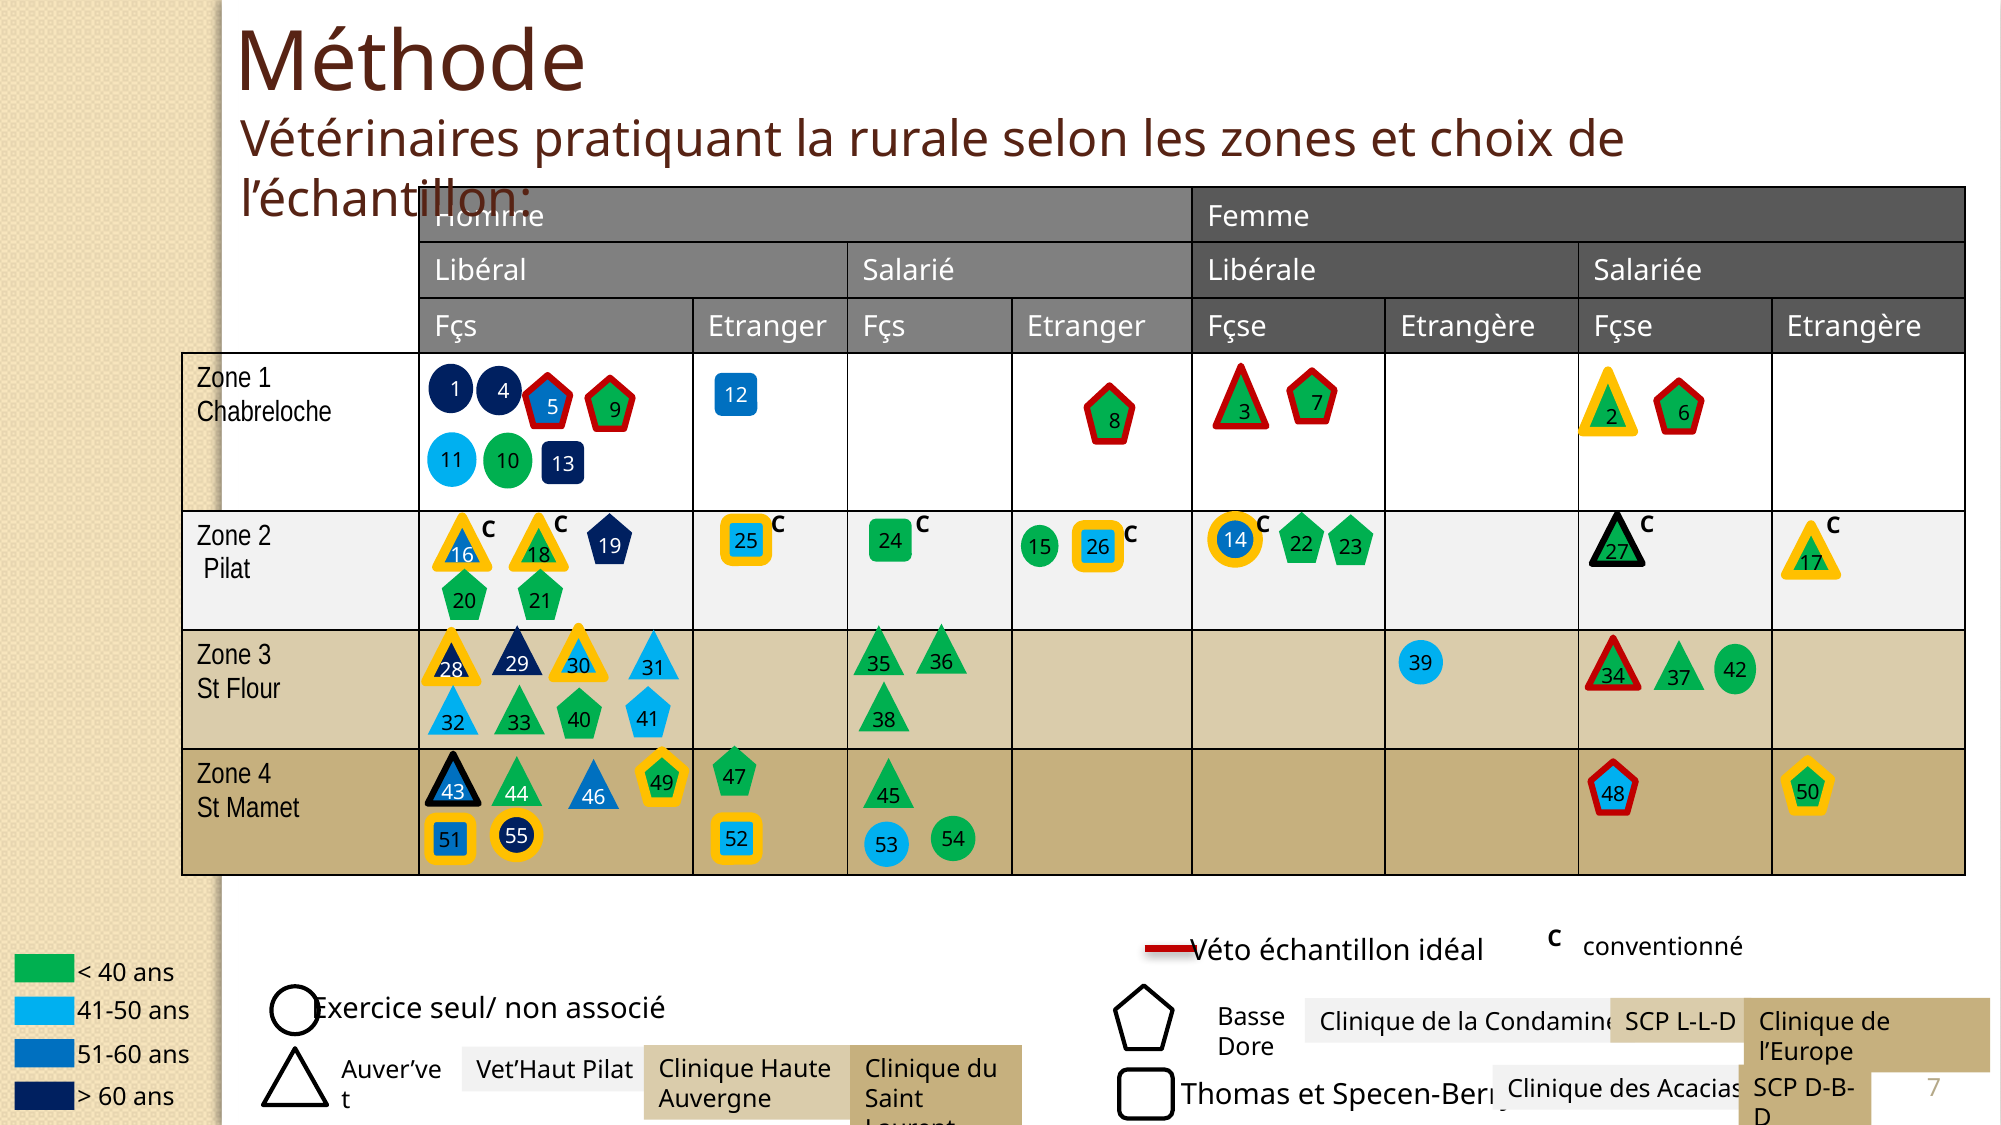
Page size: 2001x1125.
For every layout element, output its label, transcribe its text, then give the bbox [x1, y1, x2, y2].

table_cell [420, 512, 692, 629]
text_box 41 [623, 684, 673, 740]
text_box 51 [426, 815, 474, 863]
text_box 49 [637, 749, 687, 805]
text_box 10 [481, 430, 535, 491]
text_box 43 [425, 751, 481, 806]
text_box 36 [914, 621, 969, 676]
table_cell Libéral [420, 243, 847, 297]
text_box C [900, 502, 942, 545]
table_cell [420, 631, 692, 748]
text_box 39 [1396, 637, 1446, 687]
text_box 1 [426, 361, 475, 416]
text_box 48 [1588, 759, 1638, 815]
text_box conventionné [1568, 923, 1766, 969]
text_box Clinique Haute Auvergne [643, 1045, 850, 1120]
table_cell [694, 631, 847, 748]
table_cell [848, 512, 1011, 629]
text_box 45 [861, 755, 916, 810]
text_box 53 [862, 819, 911, 869]
text_box C [1532, 916, 1574, 959]
text_box 2 [1580, 369, 1636, 434]
table_cell [1579, 354, 1771, 510]
text_box 24 [867, 516, 914, 564]
text_box Méthode [220, 0, 885, 193]
table_cell [1193, 750, 1384, 874]
table_header [182, 187, 418, 352]
table_cell Salariée [1579, 243, 1964, 297]
text_box 5 [522, 373, 573, 429]
table_cell Zone 2 Pilat [183, 512, 418, 629]
table_cell [1386, 631, 1578, 748]
text_box C [756, 502, 797, 545]
text_box 51-60 ans [62, 1031, 212, 1077]
text_box Clinique du Saint Laurent [850, 1045, 1022, 1125]
table_cell [1579, 631, 1771, 748]
text_box 37 [1651, 637, 1707, 693]
table_cell [1773, 631, 1964, 748]
text_box 42 [1712, 641, 1759, 697]
text_box [12, 952, 62, 984]
text_box 8 [1084, 383, 1135, 444]
text_box C [1625, 502, 1666, 545]
text_box Clinique de la Condamine [1304, 998, 1610, 1043]
text_box 52 [713, 814, 761, 863]
table_cell [420, 750, 692, 874]
text_box 28 [424, 629, 479, 684]
text_box 32 [425, 682, 481, 737]
text_box 16 [434, 515, 490, 570]
text_box [1112, 983, 1175, 1052]
table_cell [848, 631, 1011, 748]
table_header Homme [420, 201, 1191, 241]
table_cell [1193, 354, 1384, 510]
text_box Vet’Haut Pilat [461, 1046, 643, 1092]
text_box Auver’vet [326, 1046, 458, 1121]
text_box [269, 984, 310, 1037]
table_cell Fçse [1579, 299, 1771, 352]
table_cell Libérale [1193, 243, 1578, 297]
table_cell [1773, 750, 1964, 874]
text_box 50 [1783, 758, 1833, 814]
text_box Thomas et Specen-Berry [1166, 1068, 1531, 1118]
text_box 11 [425, 430, 479, 489]
table_header Femme [1193, 188, 1964, 241]
text_box C [1811, 503, 1853, 546]
text_box Clinique de l’Europe [1743, 997, 1991, 1073]
table_cell [1193, 512, 1384, 629]
text_box SCP L-L-D [1610, 997, 1743, 1043]
text_box 9 [585, 376, 635, 431]
table_cell [420, 354, 692, 510]
table_cell [1013, 750, 1191, 874]
text_box 27 [1589, 511, 1645, 566]
text_box SCP D-B-D [1738, 1064, 1872, 1125]
table_cell [1773, 512, 1964, 629]
table_cell Fçse [1193, 299, 1384, 352]
text_box 4 [474, 363, 524, 418]
table_cell Etrangère [1386, 299, 1578, 352]
text_box 31 [626, 627, 682, 682]
table_cell Etranger [1013, 299, 1191, 352]
slide_number 7 [1883, 1073, 1984, 1113]
text_box Véto échantillon idéal [1175, 923, 1500, 974]
text_box Vétérinaires pratiquant la rurale selon les zones et choix de l’échantillon: [225, 99, 1798, 201]
text_box 18 [511, 515, 567, 570]
text_box [1117, 1067, 1171, 1121]
text_box 17 [1783, 522, 1839, 577]
table_cell Fçs [848, 299, 1011, 352]
text_box [12, 1037, 62, 1069]
text_box < 40 ans [62, 948, 197, 987]
text_box Basse Dore [1202, 992, 1329, 1068]
text_box C [466, 507, 508, 550]
table_cell [1013, 354, 1191, 510]
text_box 21 [515, 567, 566, 622]
text_box 46 [566, 756, 621, 811]
table_cell [1193, 631, 1384, 748]
text_box 7 [1287, 368, 1337, 424]
table_cell Etranger [694, 299, 847, 352]
table_cell Salarié [848, 243, 1191, 297]
table_cell Zone 4 St Mamet [183, 750, 418, 874]
text_box 47 [710, 744, 759, 798]
text_box Exercice seul/ non associé [296, 981, 681, 1032]
text_box 14 [1209, 513, 1260, 566]
table_cell [694, 512, 847, 629]
table_cell [848, 750, 1011, 874]
table_cell [1773, 354, 1964, 510]
text_box 40 [554, 685, 604, 741]
text_box > 60 ans [62, 1073, 197, 1119]
text_box 12 [712, 370, 760, 419]
text_box 6 [1654, 378, 1704, 434]
table_cell Zone 1 Chabreloche [183, 354, 418, 510]
text_box 41-50 ans [62, 987, 212, 1031]
text_box [12, 994, 62, 1027]
text_box 34 [1585, 635, 1641, 690]
table_cell [1579, 750, 1771, 874]
text_box 54 [928, 813, 978, 864]
text_box C [538, 502, 580, 545]
text_box 33 [492, 682, 547, 737]
text_box 44 [489, 753, 545, 809]
text_box Clinique des Acacias [1492, 1064, 1738, 1110]
table_cell Fçs [420, 299, 692, 352]
table_cell [848, 354, 1011, 510]
text_box 38 [856, 679, 912, 734]
text_box C [1108, 512, 1150, 555]
text_box 35 [851, 623, 907, 678]
text_box 13 [539, 438, 587, 487]
table_cell [1013, 631, 1191, 748]
table_cell [1386, 354, 1578, 510]
text_box 15 [1018, 522, 1061, 570]
text_box 25 [722, 516, 770, 564]
text_box [261, 1046, 329, 1108]
table_cell [694, 354, 847, 510]
text_box 3 [1213, 363, 1269, 429]
text_box 55 [492, 810, 541, 860]
text_box 26 [1074, 522, 1122, 570]
table_cell [1579, 512, 1771, 629]
text_box 22 [1280, 510, 1326, 565]
text_box [12, 1079, 62, 1112]
text_box 19 [584, 511, 635, 567]
text_box C [1240, 502, 1282, 545]
table_cell Etrangère [1773, 299, 1964, 352]
table_cell Zone 3 St Flour [183, 631, 418, 748]
table_cell [694, 750, 847, 874]
text_box 30 [551, 625, 606, 680]
table_cell [1013, 512, 1191, 629]
text_box 20 [439, 567, 490, 622]
text_box 23 [1326, 512, 1376, 568]
text_box 29 [489, 623, 545, 678]
table_cell [1386, 512, 1578, 629]
table_cell [1386, 750, 1578, 874]
